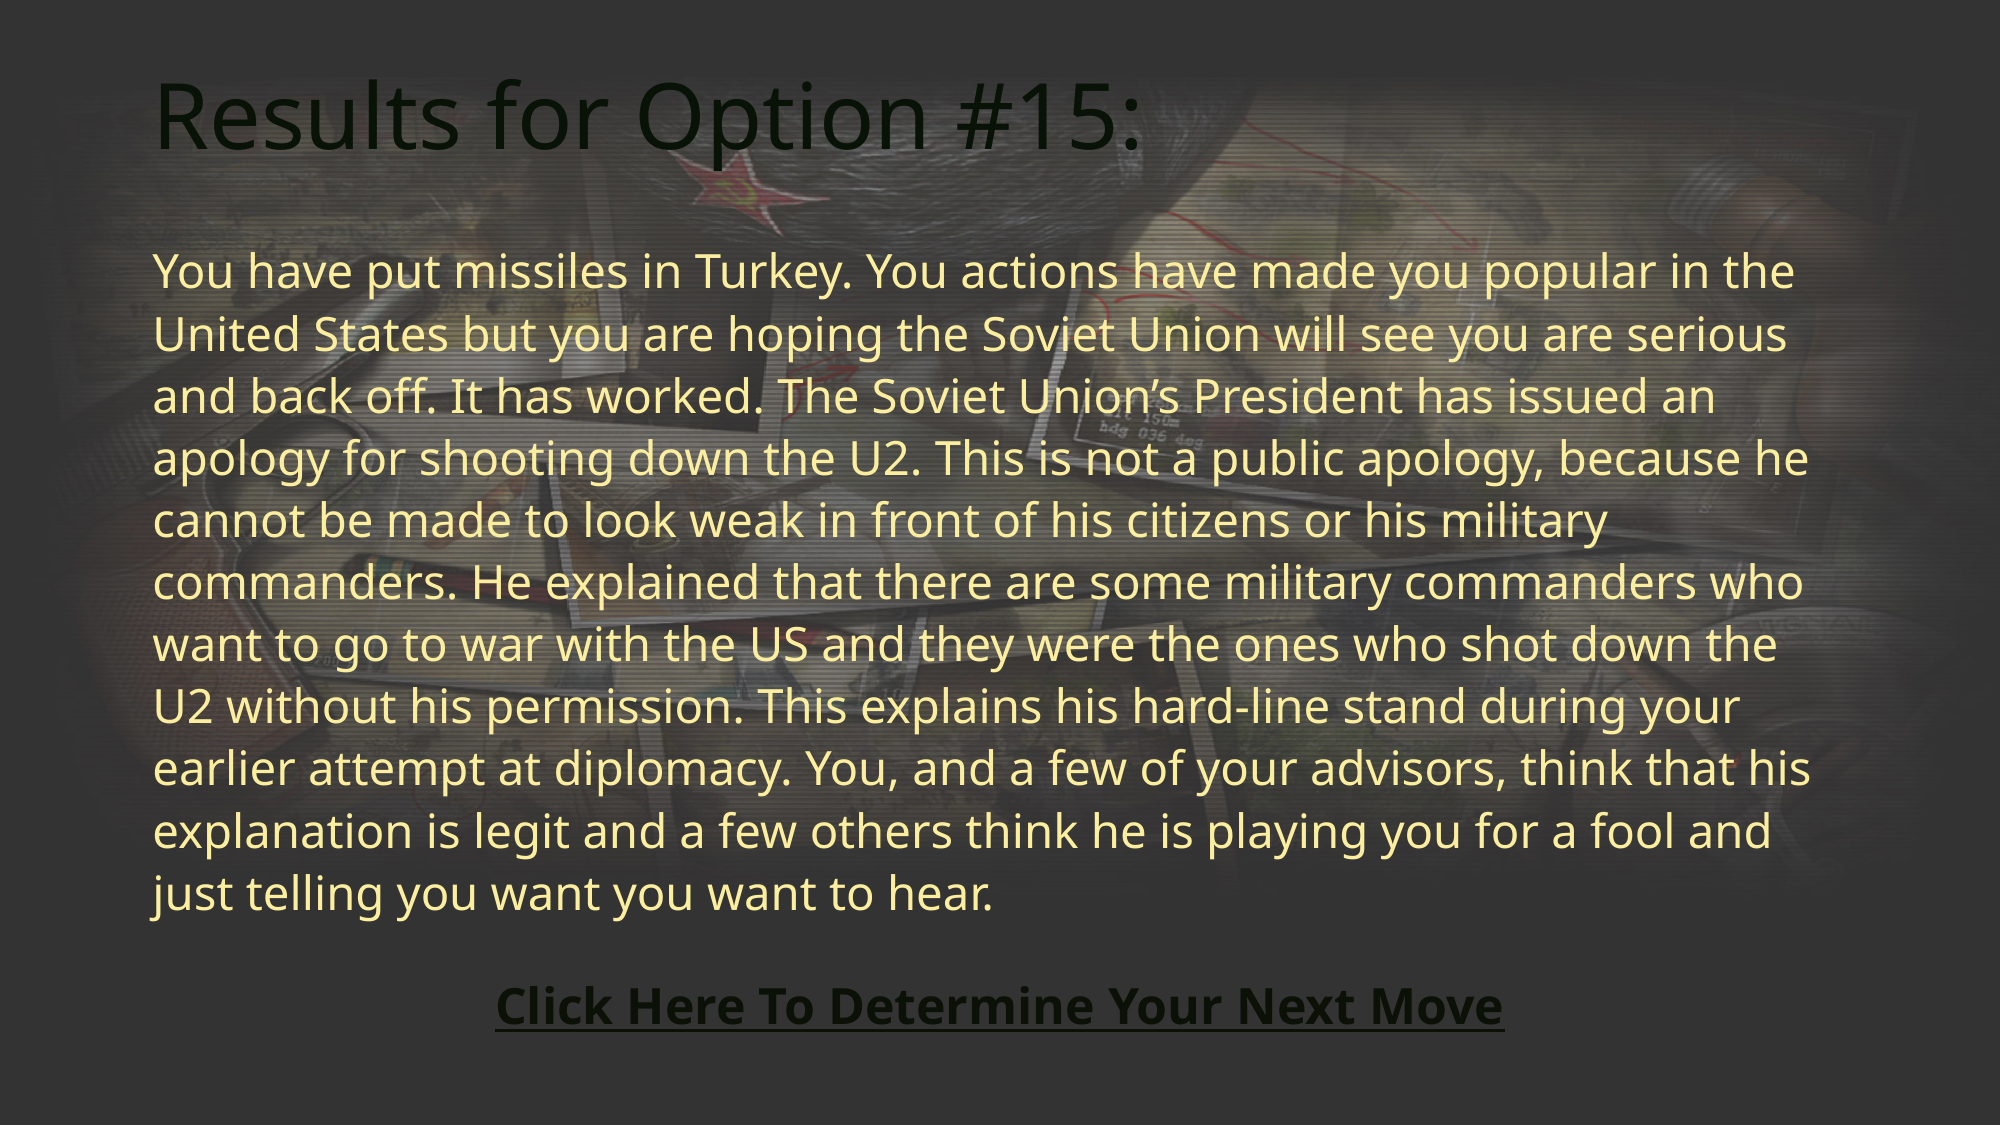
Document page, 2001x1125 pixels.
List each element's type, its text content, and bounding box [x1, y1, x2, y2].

title Results for Option #15: [137, 11, 1863, 228]
text_box Click Here To Determine Your Next Move [379, 967, 1621, 1051]
list You have put missiles in Turkey. You actions have made you popular in the United States but you are hoping the Soviet Union will see you are serious and back off. It has worked. The Soviet Union’s President has issued an apology for shooting down the U2. This is not a public apology, because he cannot be made to look weak in front of his citizens or his military commanders. He explained that there are some military commanders who want to go to war with the US and they were the ones who shot down the U2 without his permission. This explains his hard-line stand during your earlier attempt at diplomacy. You, and a few of your advisors, think that his explanation is legit and a few others think he is playing you for a fool and just telling you want you want to hear. [137, 228, 1863, 943]
